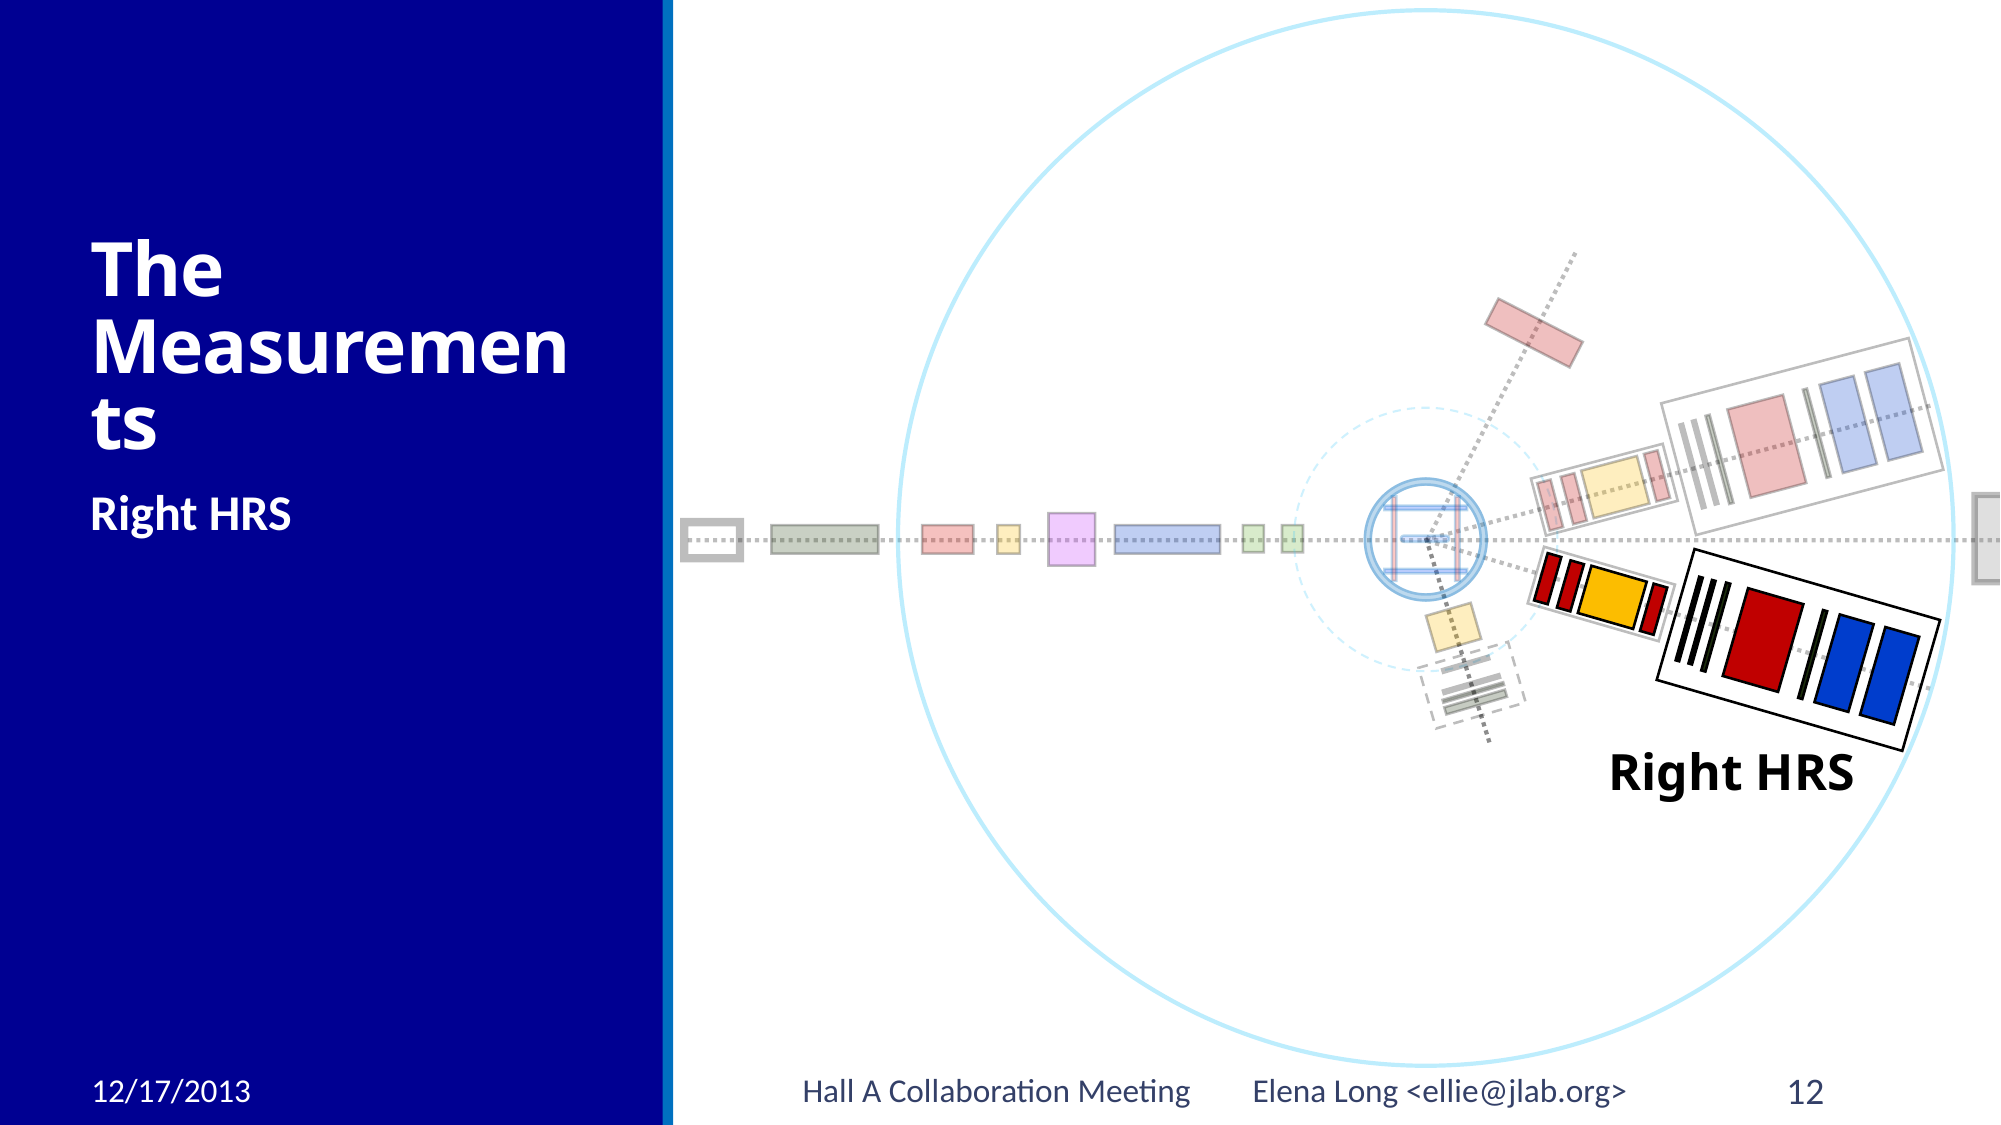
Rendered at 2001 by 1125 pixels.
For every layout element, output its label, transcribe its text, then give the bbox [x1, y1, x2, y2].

text_box Right HRS [1608, 740, 1855, 801]
text_box [1530, 443, 1678, 536]
text_box [1974, 495, 2000, 583]
text_box [1661, 338, 1944, 536]
title The Measurements [75, 97, 600, 473]
text_box [1425, 602, 1482, 652]
text_box [1485, 298, 1583, 368]
text_box [897, 10, 1954, 1059]
text_box [771, 525, 879, 554]
text_box [1418, 641, 1526, 729]
footer Hall A Collaboration Meeting Elena Long <ellie@jlab.org> [787, 1059, 1654, 1120]
list Right HRS [75, 479, 600, 1035]
text_box [1364, 478, 1487, 601]
text_box [1527, 546, 1675, 642]
text_box [684, 522, 740, 559]
text_box [1656, 549, 1941, 751]
slide_number 12 [1685, 1059, 1840, 1120]
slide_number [76, 1059, 506, 1120]
